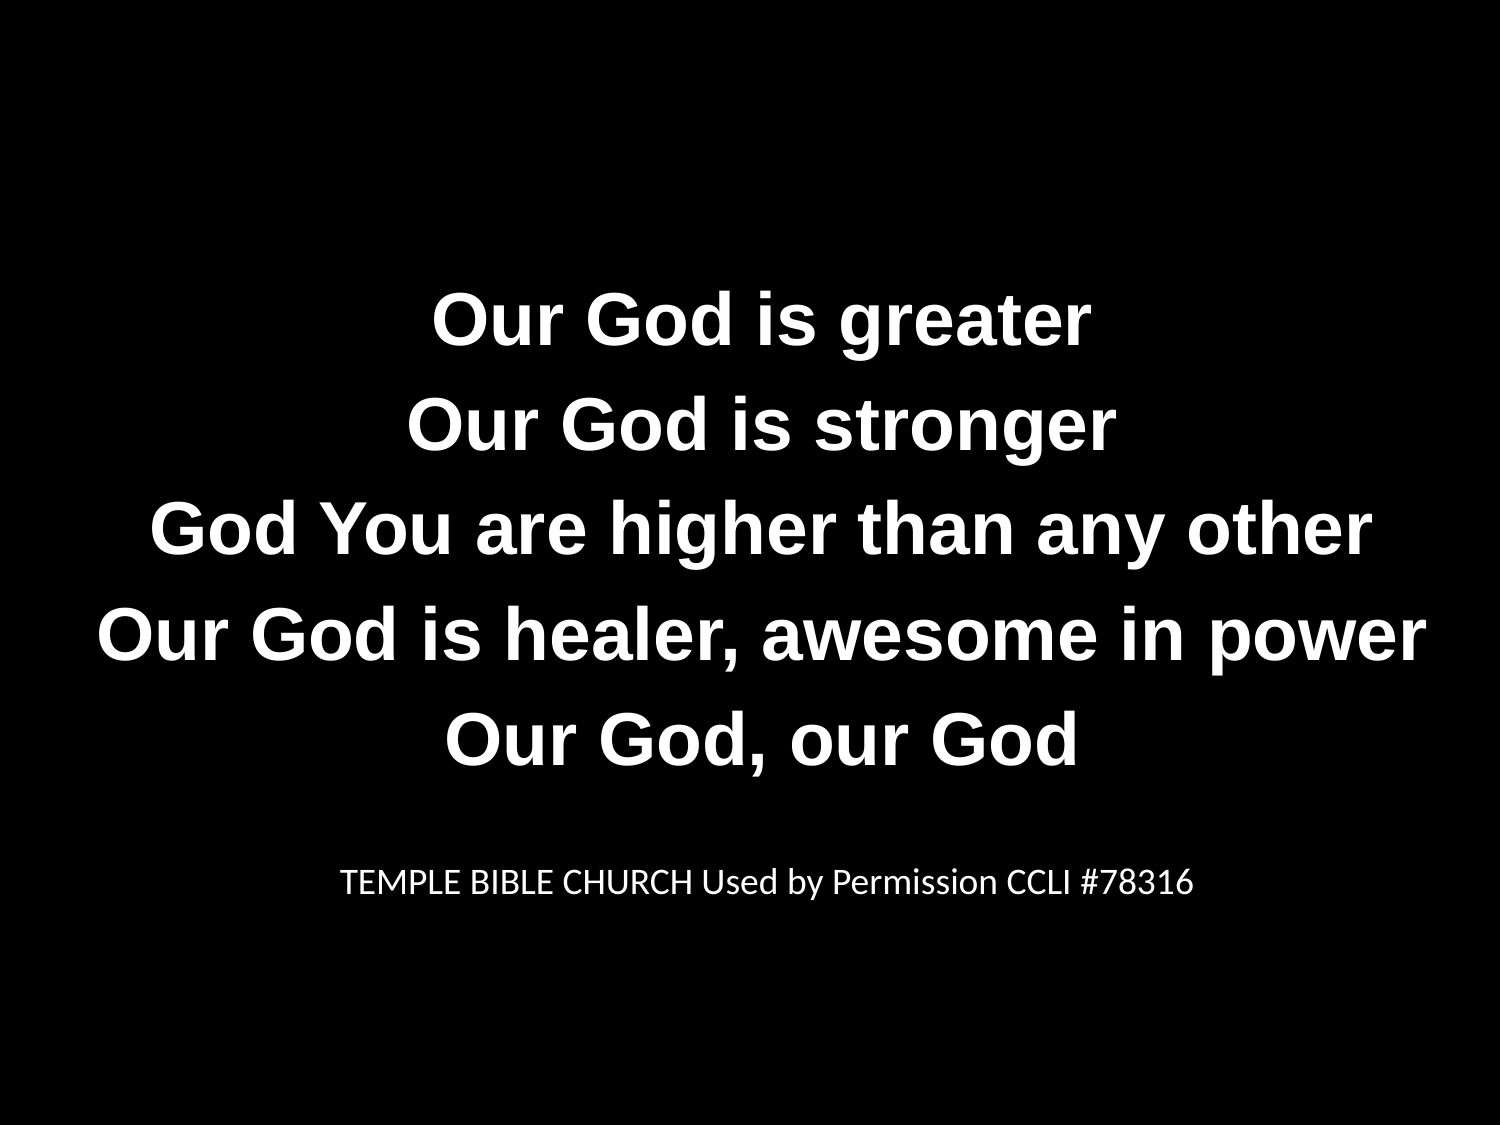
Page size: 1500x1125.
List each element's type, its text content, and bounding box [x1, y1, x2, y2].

list Our God is greater Our God is stronger God You are higher than any other Our God is healer, awesome in power Our God, our God [49, 262, 1476, 1006]
text_box TEMPLE BIBLE CHURCH Used by Permission CCLI #78316 [324, 849, 1263, 910]
